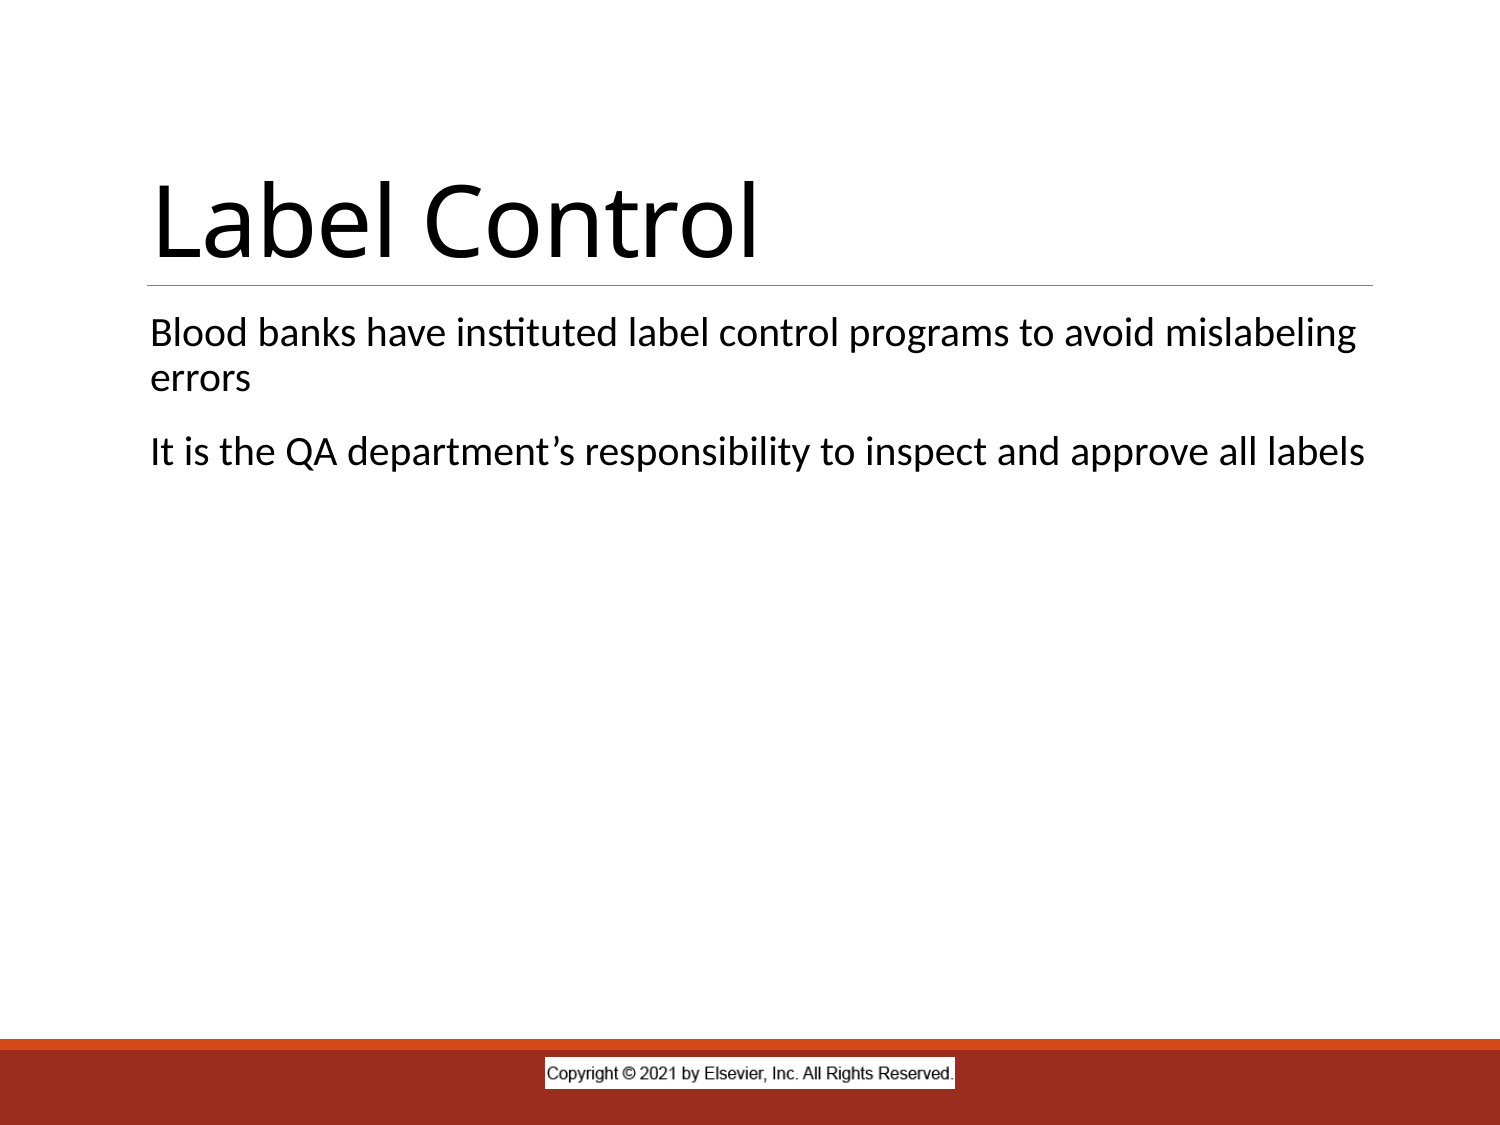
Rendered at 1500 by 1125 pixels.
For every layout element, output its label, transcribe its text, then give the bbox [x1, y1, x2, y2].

picture [545, 1057, 955, 1089]
title Label Control [135, 47, 1373, 285]
list Blood banks have instituted label control programs to avoid mislabeling errors It is the QA department’s responsibility to inspect and approve all labels [135, 302, 1373, 963]
